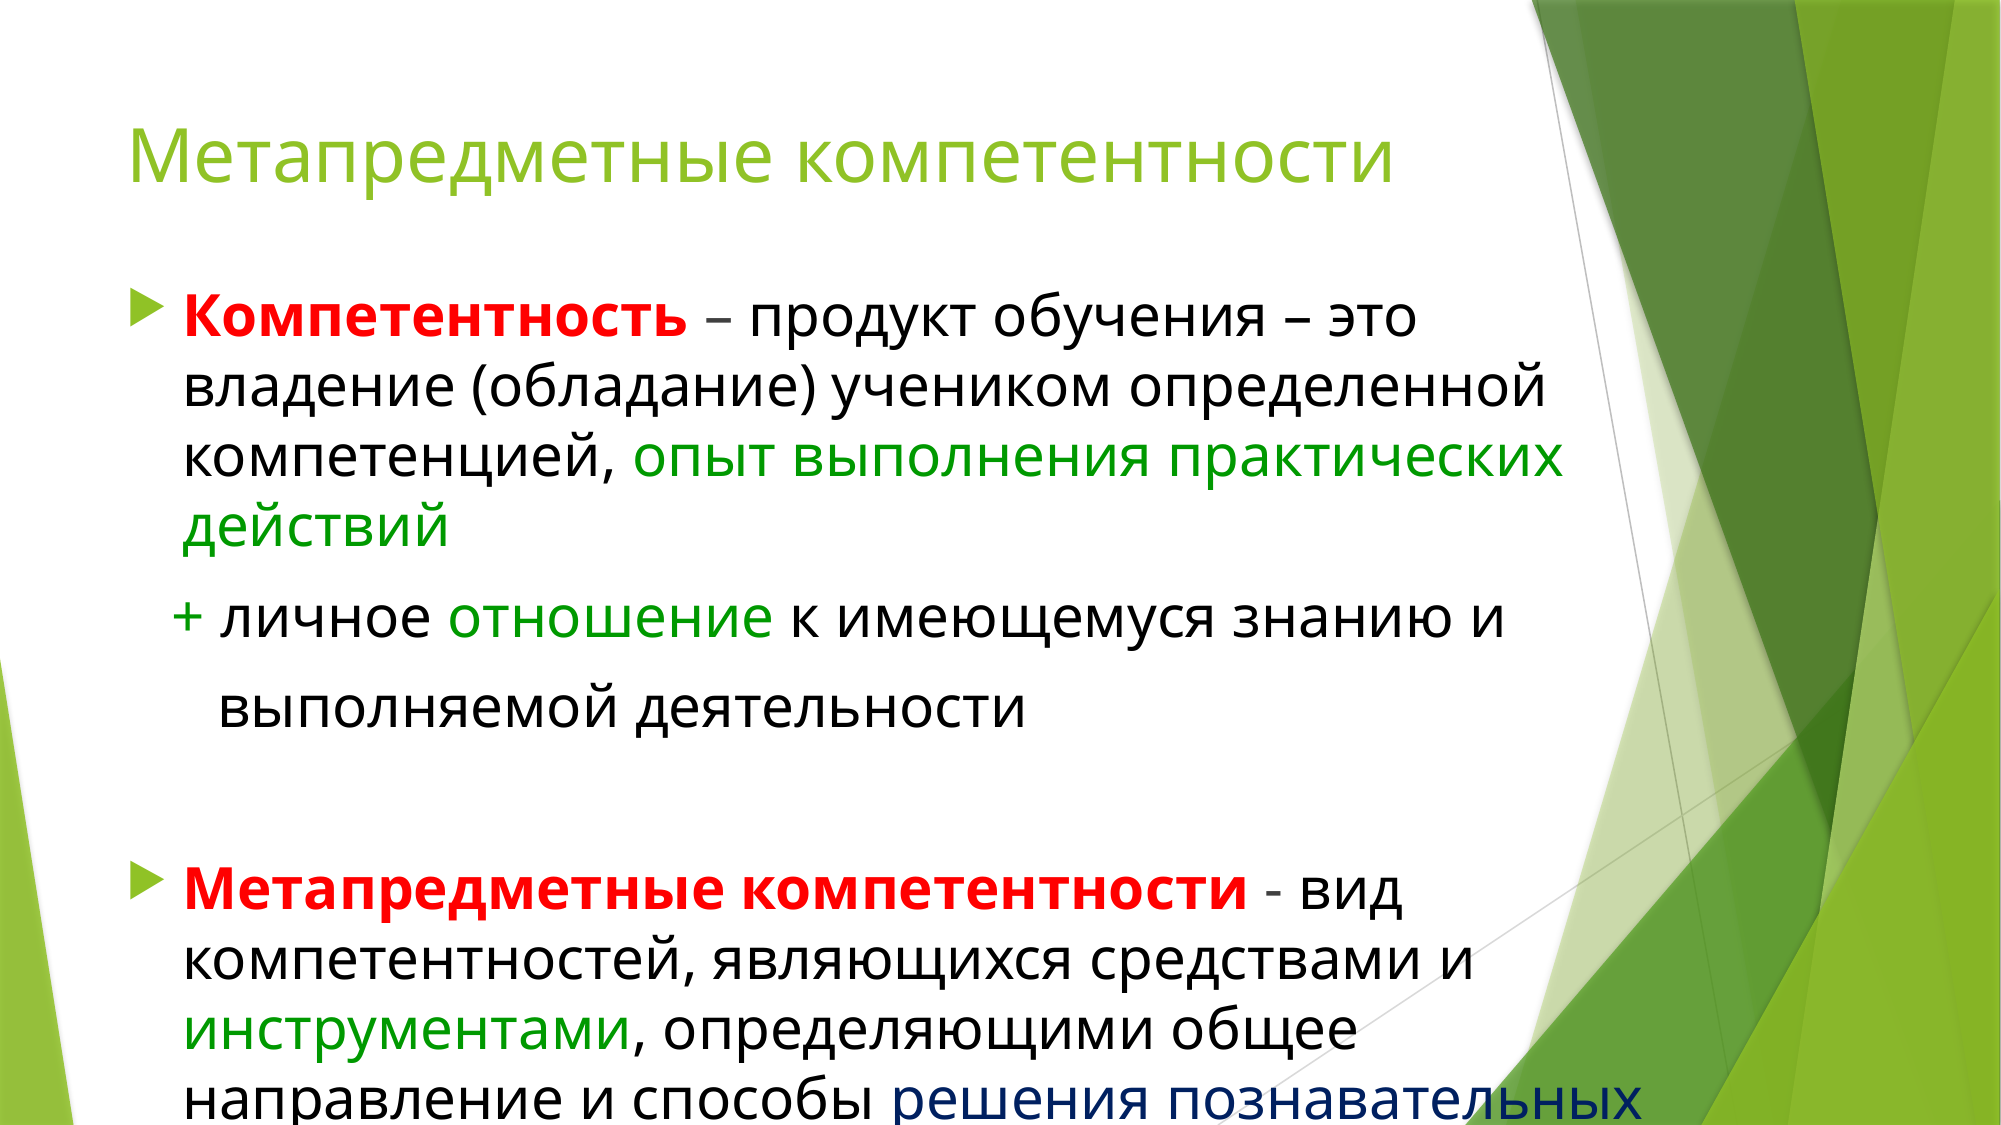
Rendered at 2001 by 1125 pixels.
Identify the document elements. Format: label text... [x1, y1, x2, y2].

title Метапредметные компетентности [111, 99, 1522, 270]
list Компетентность – продукт обучения – это владение (обладание) учеником определенной компетенцией, опыт выполнения практических действий + личное отношение к имеющемуся знанию и выполняемой деятельности Метапредметные компетентности - вид компетентностей, являющихся средствами и инструментами, определяющими общее направление и способы решения познавательных проблем [111, 270, 1687, 1100]
